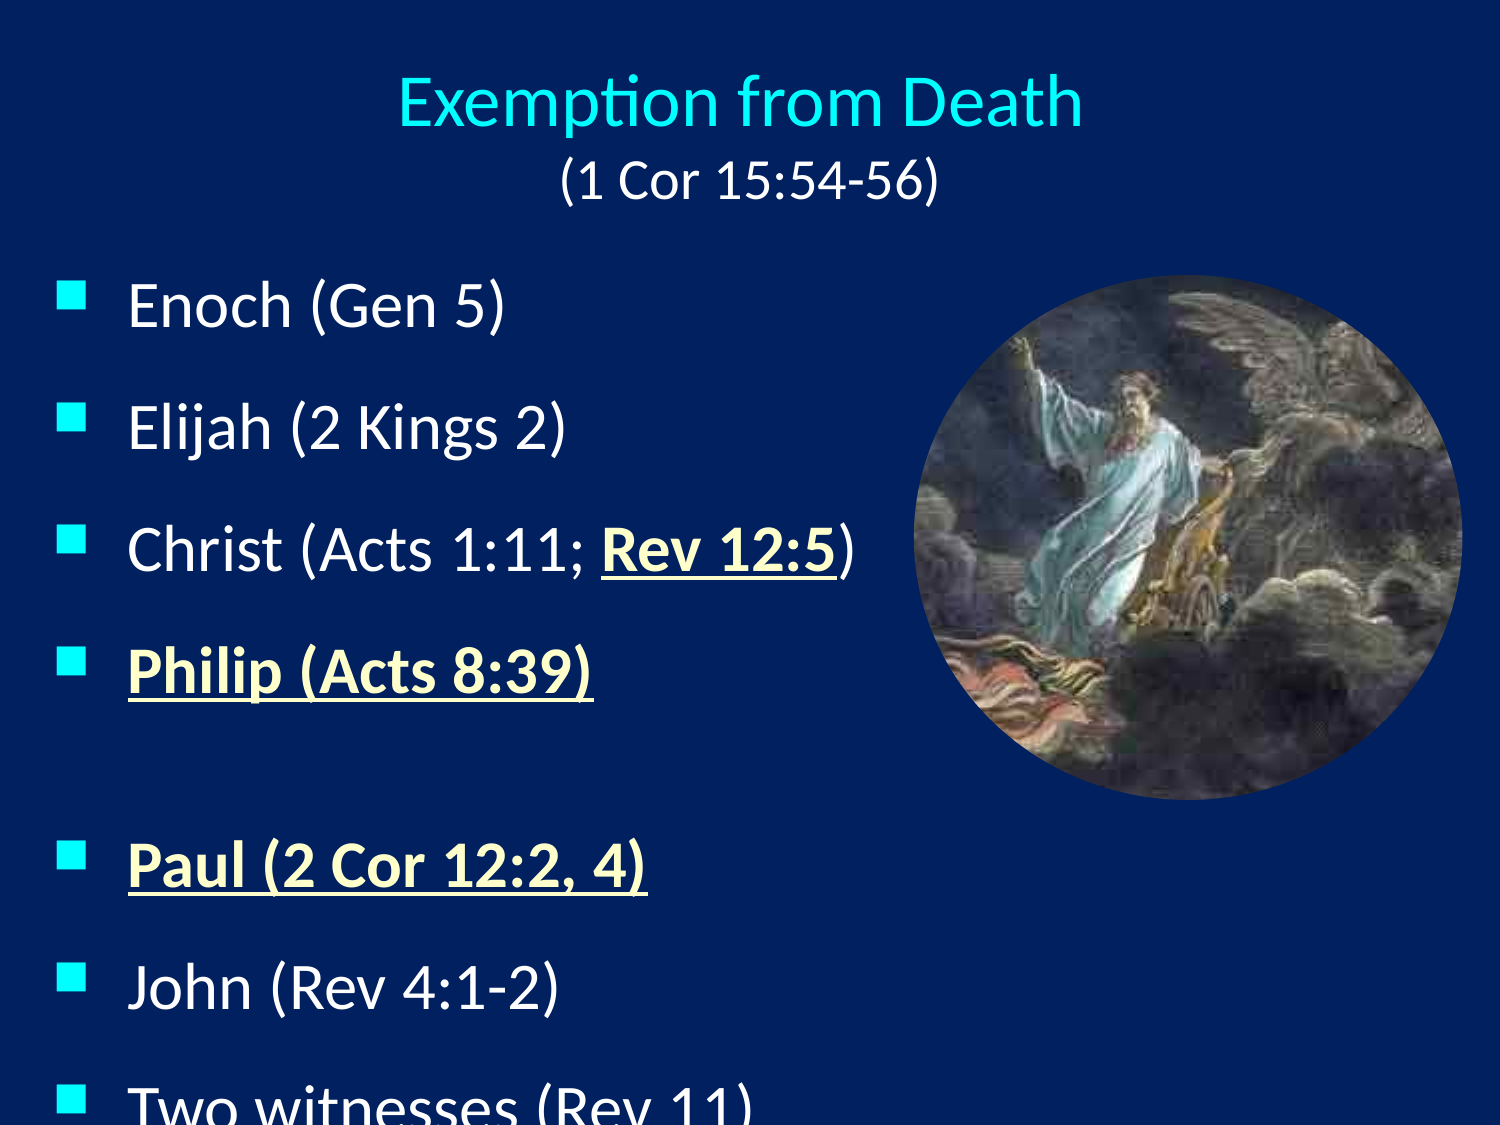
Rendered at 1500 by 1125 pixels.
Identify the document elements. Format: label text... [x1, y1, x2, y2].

title Exemption from Death (1 Cor 15:54-56) [112, 37, 1388, 225]
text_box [913, 274, 1463, 801]
list Enoch (Gen 5) Elijah (2 Kings 2) Christ (Acts 1:11; Rev 12:5) Philip (Acts 8:39) Paul (2 Cor 12:2, 4) John (Rev 4:1-2) Two witnesses (Rev 11) [37, 262, 976, 1076]
